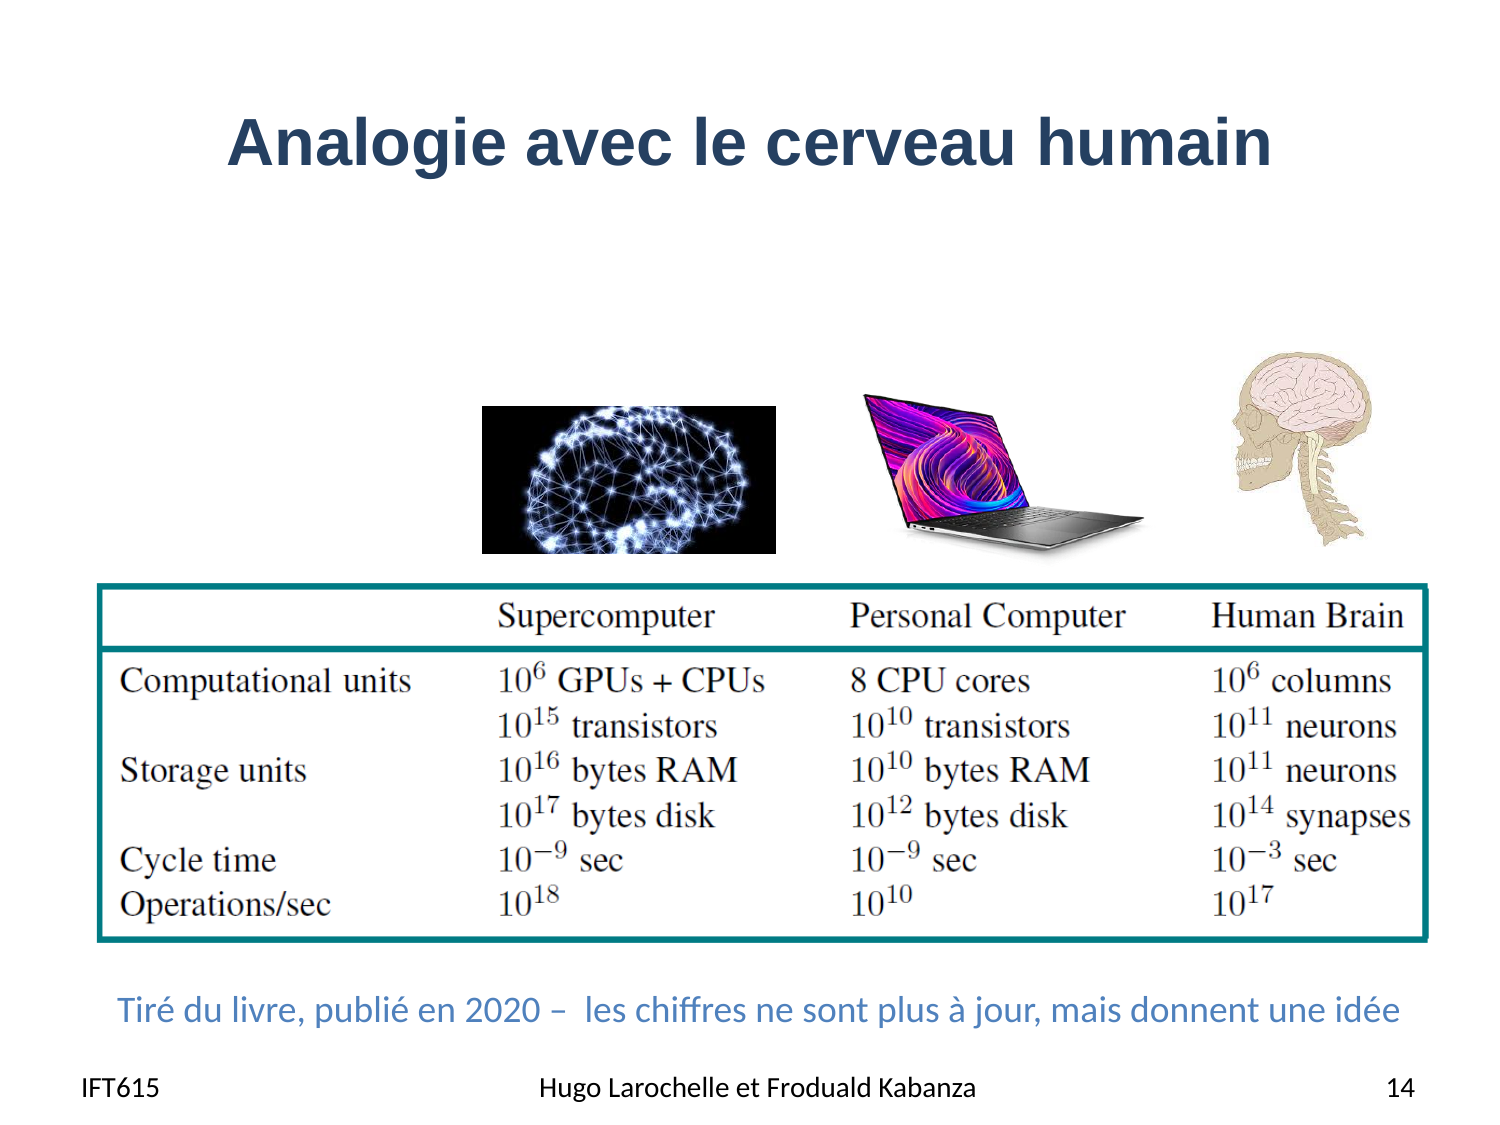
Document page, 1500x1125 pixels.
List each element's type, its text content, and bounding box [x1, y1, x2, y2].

picture [96, 311, 1431, 944]
text_box Tiré du livre, publié en 2020 – les chiffres ne sont plus à jour, mais donnent une idée [102, 977, 1417, 1038]
picture [482, 406, 776, 554]
footer Hugo Larochelle et Froduald Kabanza [520, 1056, 996, 1117]
slide_number IFT615 [66, 1056, 356, 1117]
slide_number 14 [1080, 1056, 1431, 1117]
picture [1231, 351, 1372, 548]
title Analogie avec le cerveau humain [75, 45, 1425, 233]
